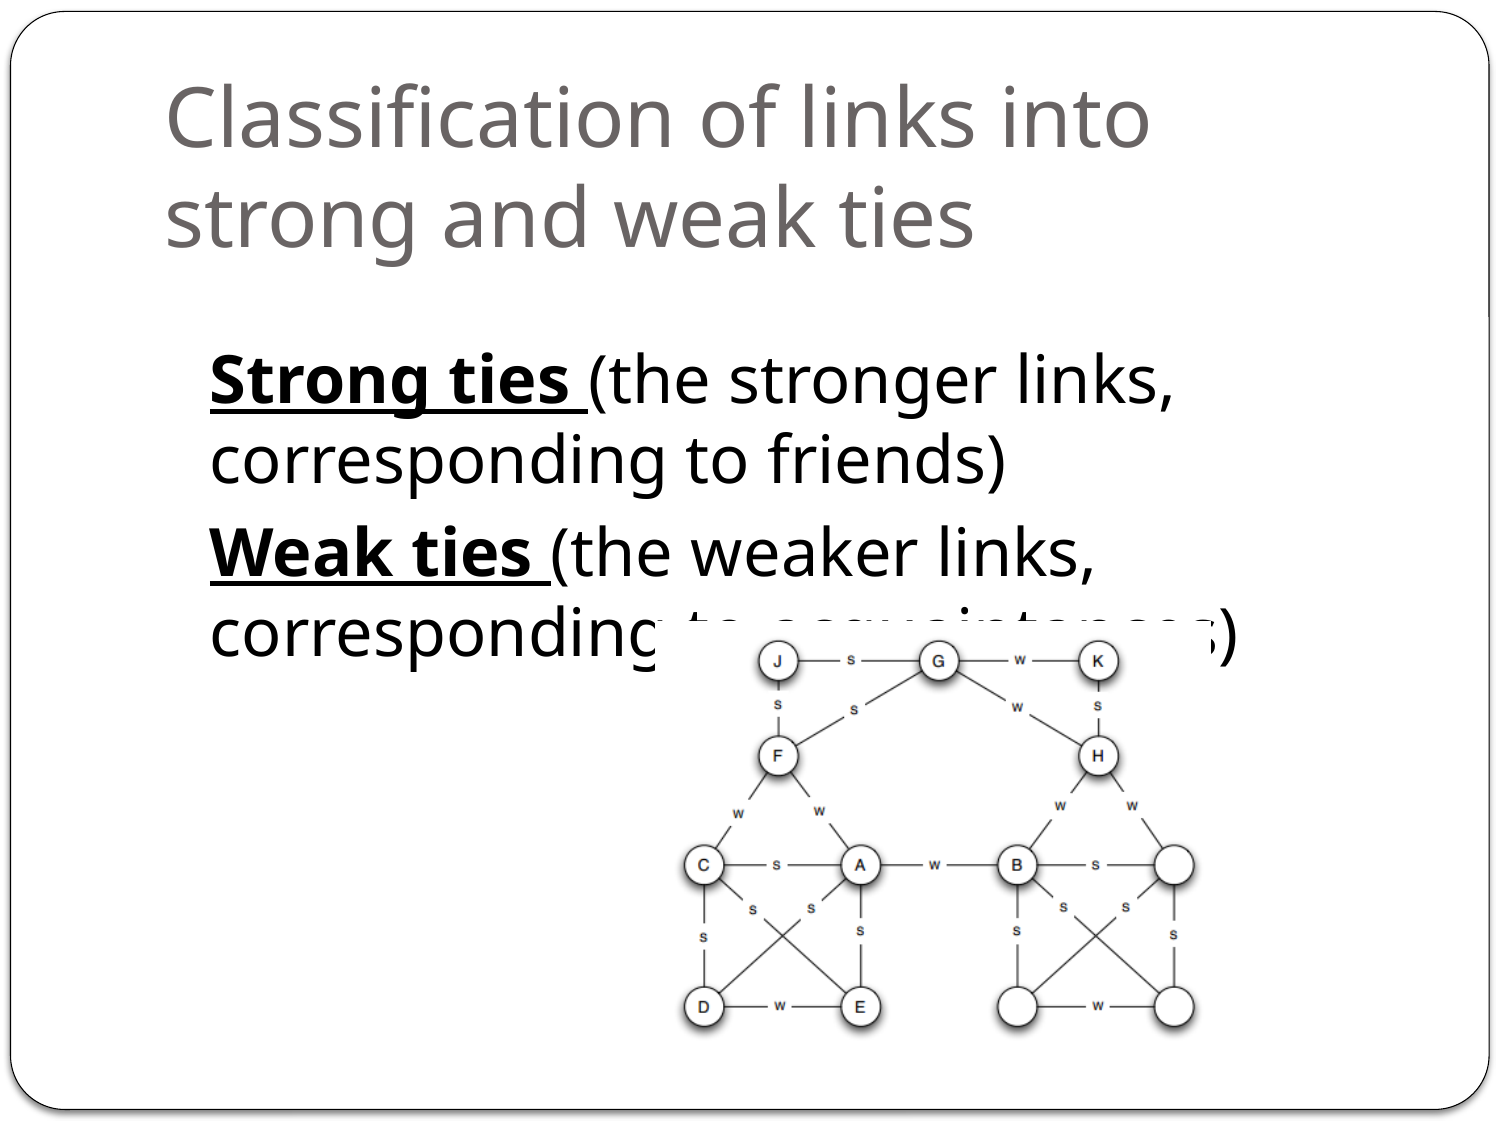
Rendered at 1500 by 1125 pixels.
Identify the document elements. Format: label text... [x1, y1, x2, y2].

picture [655, 621, 1211, 1055]
title Classification of links into strong and weak ties [150, 45, 1425, 237]
list Strong ties (the stronger links, corresponding to friends) Weak ties (the weaker links, corresponding to acquaintances) [150, 237, 1425, 988]
